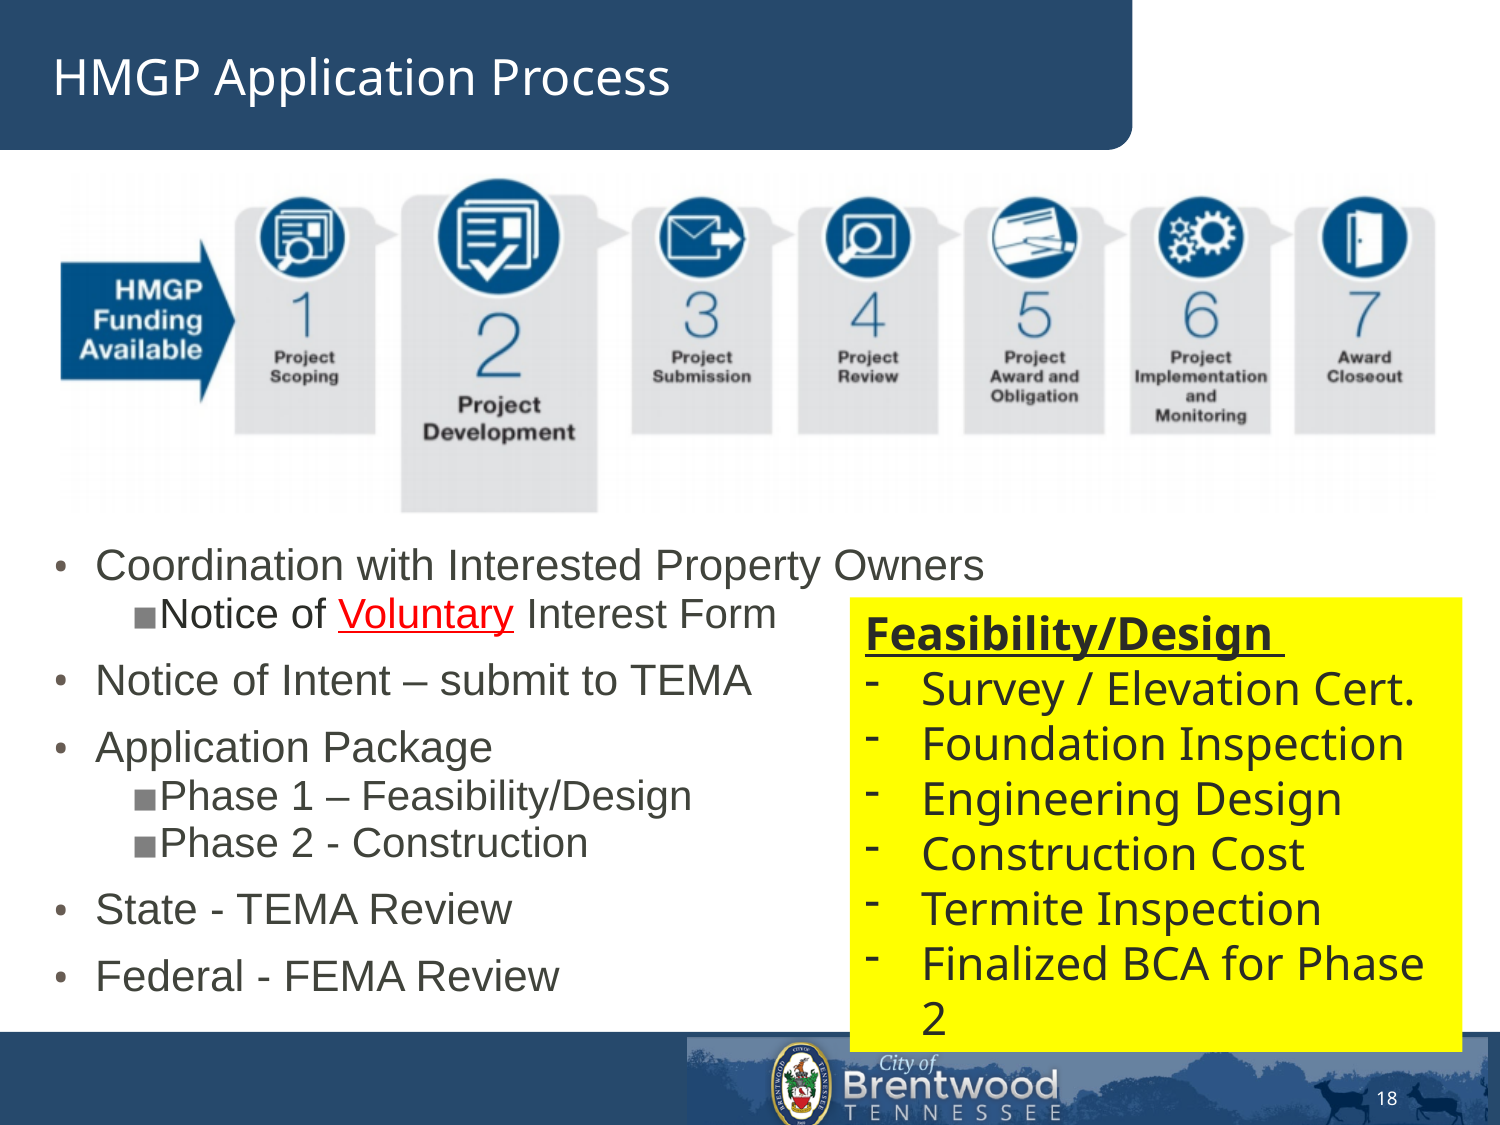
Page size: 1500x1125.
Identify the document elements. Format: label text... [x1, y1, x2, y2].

slide_number 18 [1074, 1073, 1413, 1125]
list Coordination with Interested Property Owners Notice of Voluntary Interest Form Notice of Intent – submit to TEMA Application Package Phase 1 – Feasibility/Design Phase 2 - Construction State - TEMA Review Federal - FEMA Review [37, 543, 1450, 1013]
text_box Feasibility/Design Survey / Elevation Cert. Foundation Inspection Engineering Design Construction Cost Termite Inspection Finalized BCA for Phase 2 [849, 597, 1463, 1052]
picture [687, 1037, 1488, 1125]
picture [3, 162, 1500, 534]
title HMGP Application Process [37, 12, 1225, 118]
